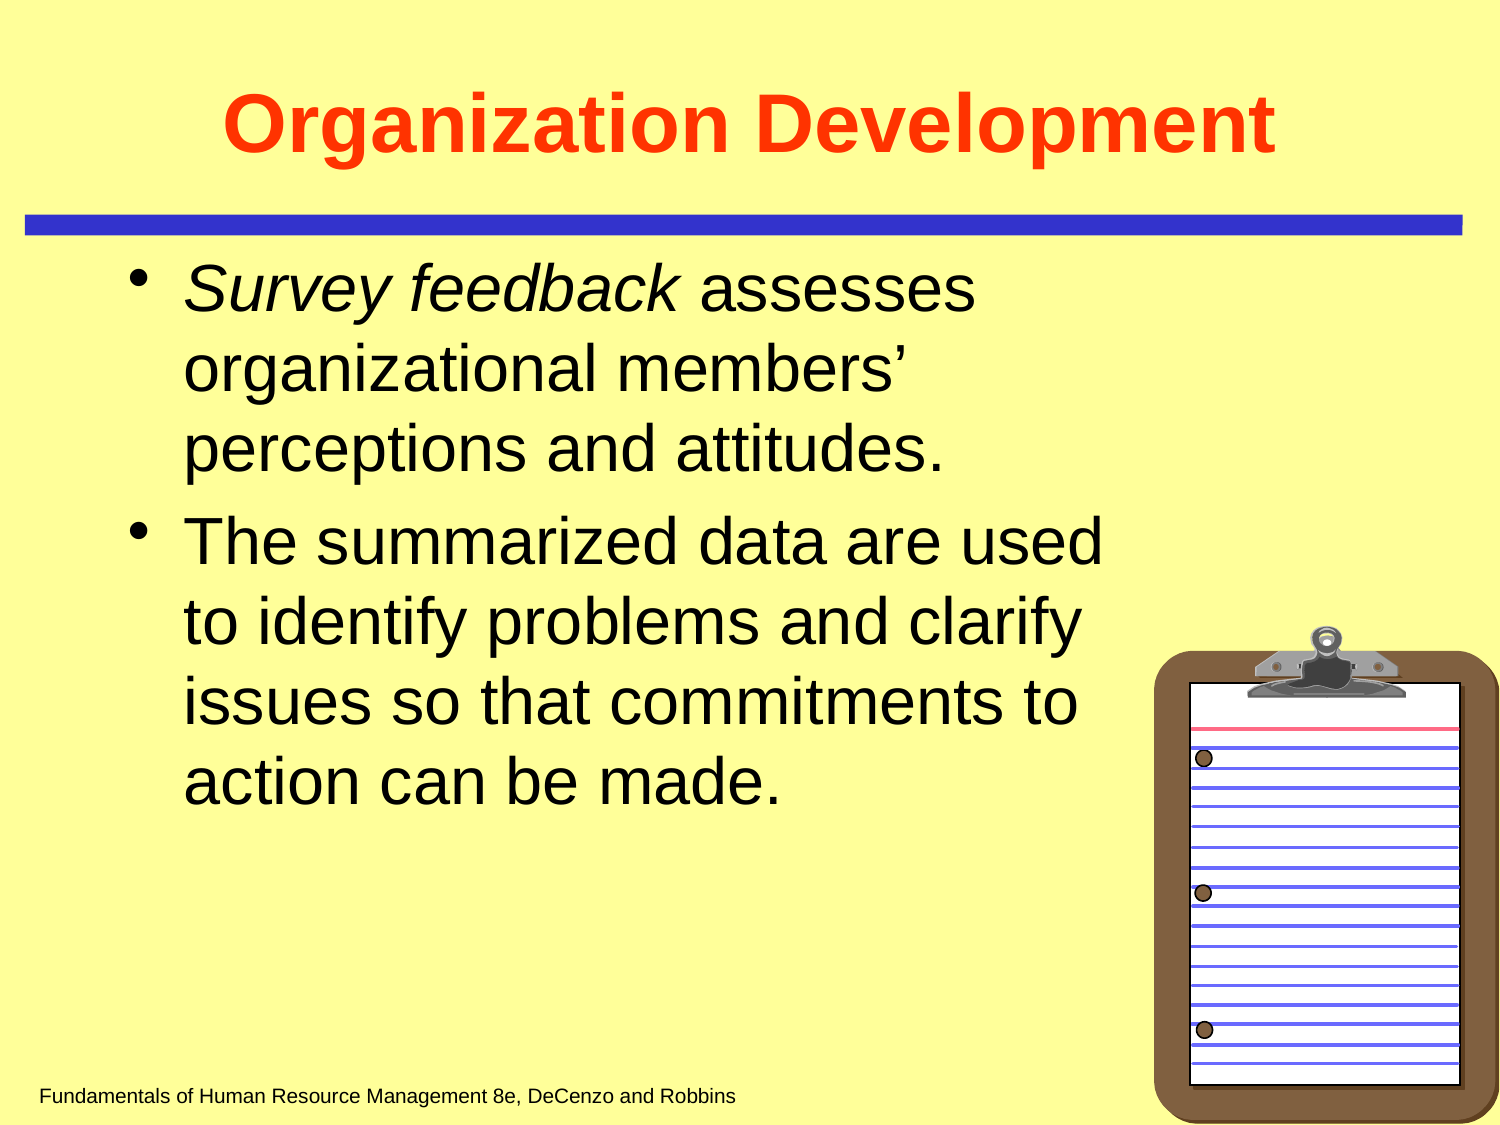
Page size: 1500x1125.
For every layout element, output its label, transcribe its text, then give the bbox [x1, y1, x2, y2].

list Survey feedback assesses organizational members’ perceptions and attitudes. The summarized data are used to identify problems and clarify issues so that commitments to action can be made. [112, 237, 1188, 1038]
footer Fundamentals of Human Resource Management 8e, DeCenzo and Robbins [0, 1074, 776, 1125]
title Organization Development [112, 24, 1388, 213]
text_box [1153, 623, 1500, 1124]
